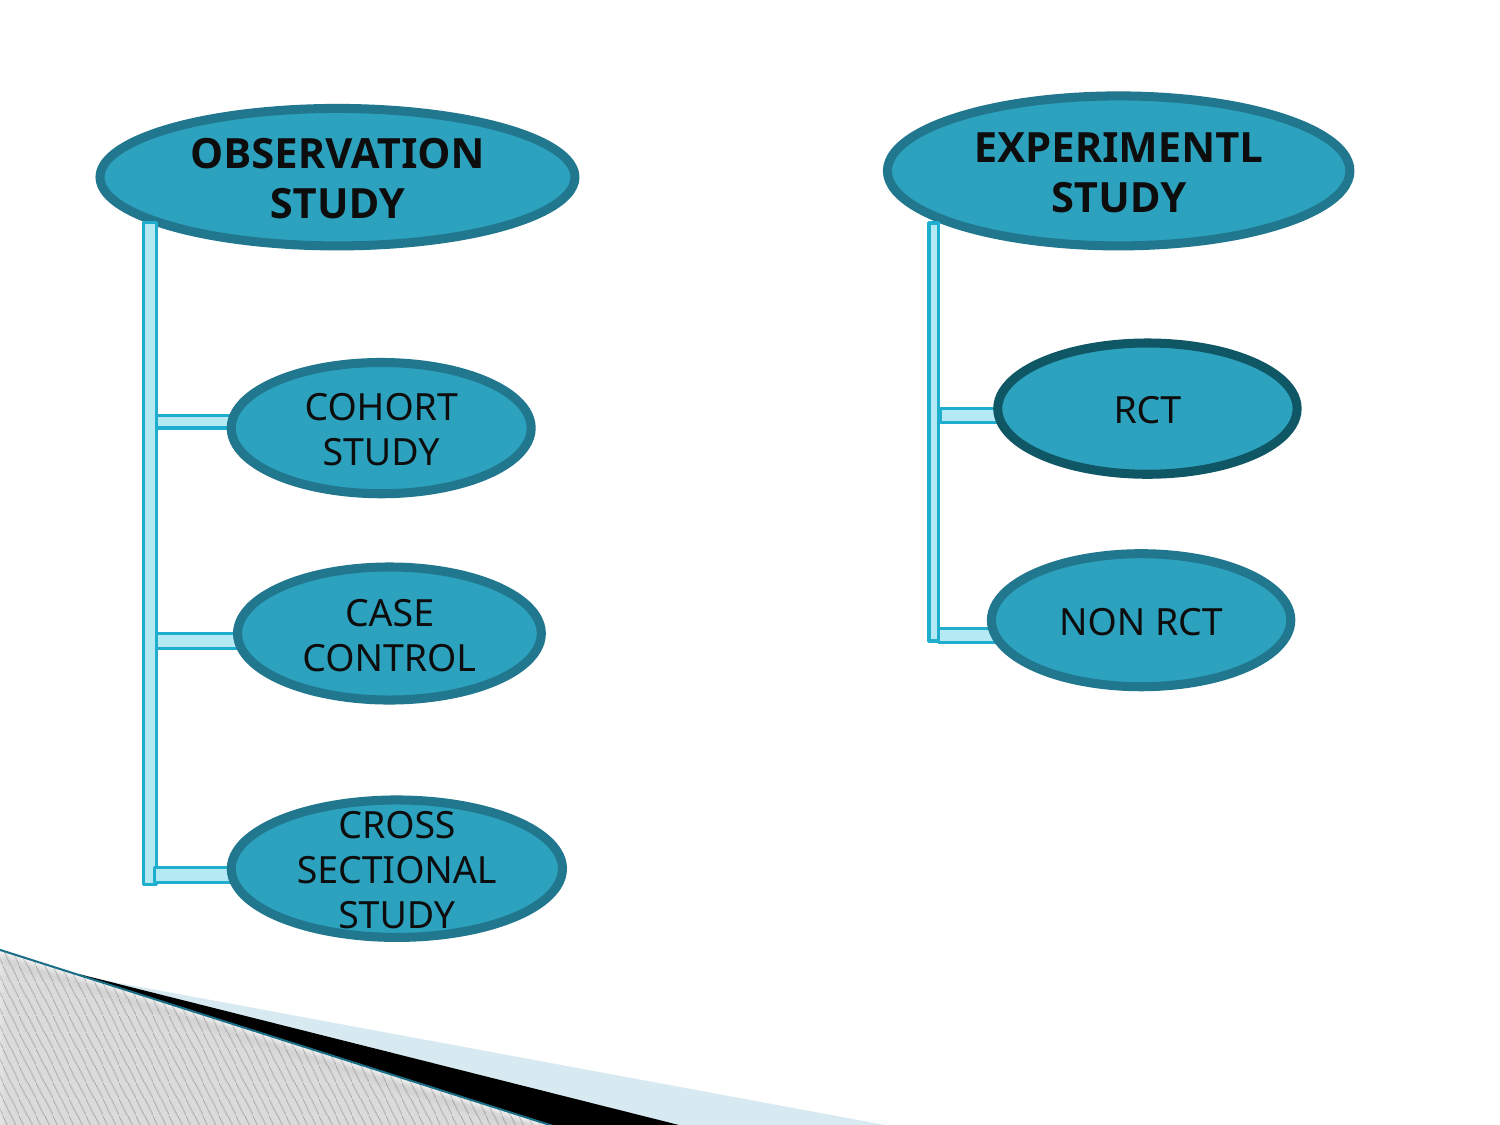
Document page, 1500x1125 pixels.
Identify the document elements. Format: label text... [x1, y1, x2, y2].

text_box COHORT STUDY [226, 357, 536, 499]
text_box [154, 867, 229, 883]
text_box [940, 408, 996, 423]
text_box [938, 628, 994, 643]
text_box OBSERVATION STUDY [95, 103, 580, 251]
text_box NON RCT [986, 549, 1296, 692]
text_box [156, 633, 236, 649]
text_box EXPERIMENTL STUDY [882, 91, 1355, 251]
text_box CASE CONTROL [233, 562, 546, 705]
text_box [156, 415, 228, 429]
text_box [143, 222, 157, 885]
text_box CROSS SECTIONAL STUDY [226, 795, 568, 942]
text_box [928, 222, 939, 641]
text_box RCT [993, 338, 1302, 479]
